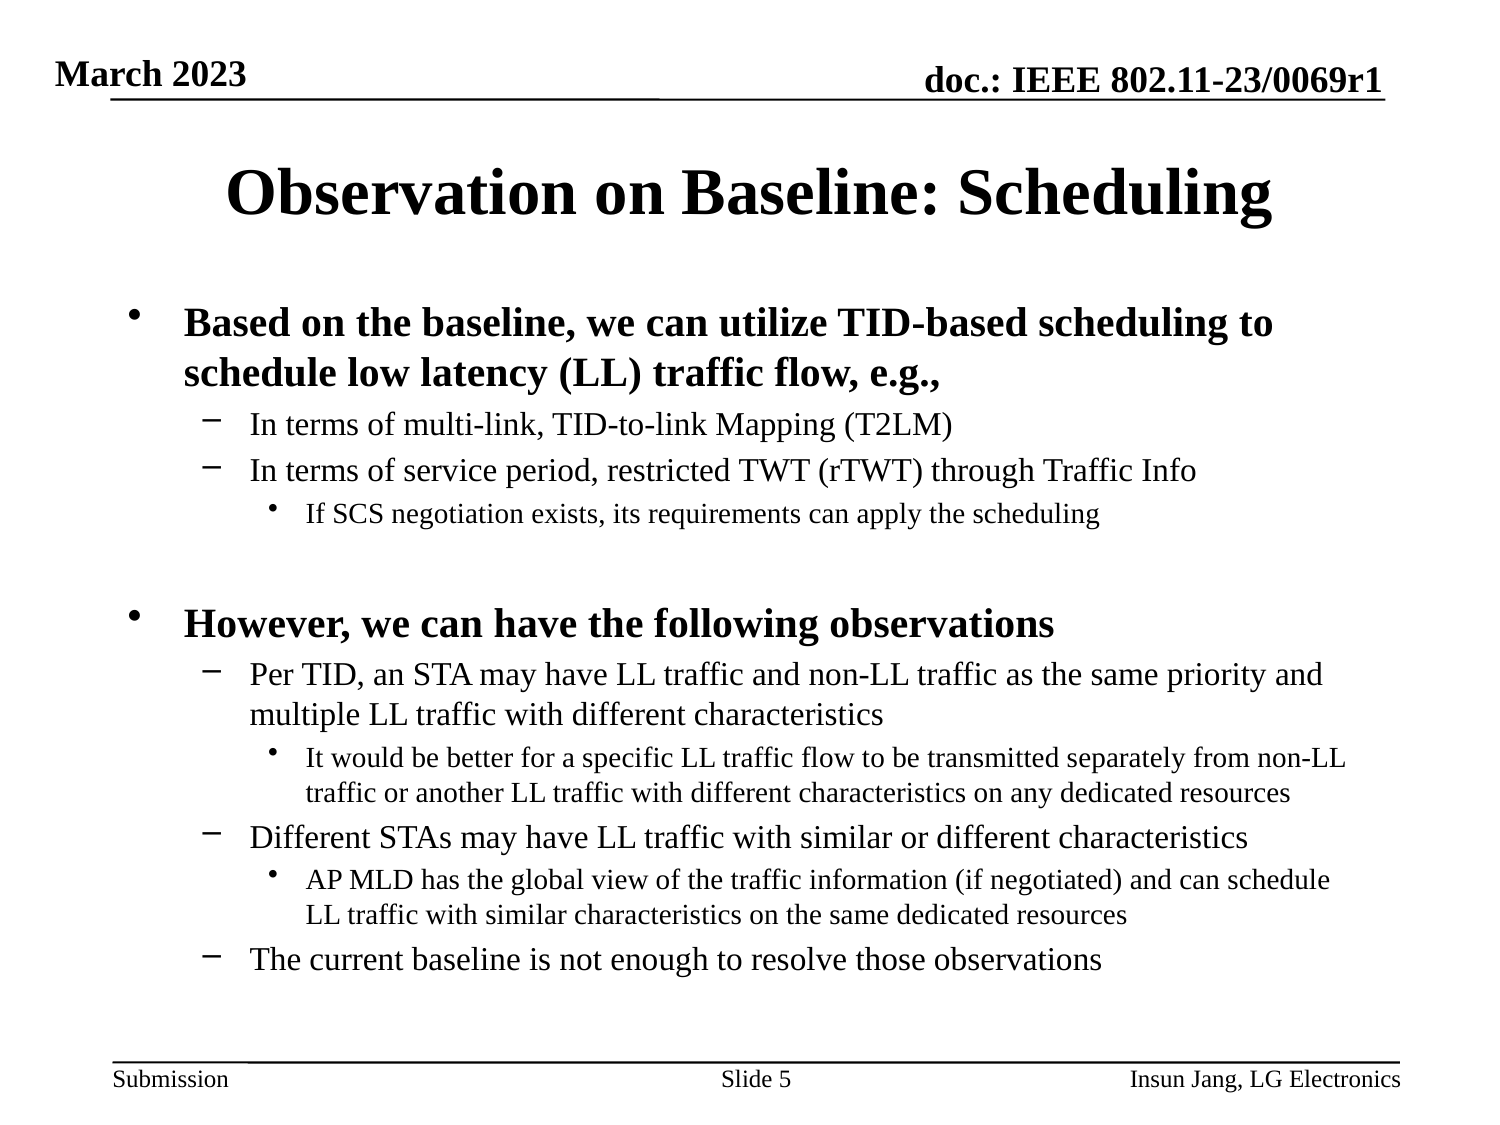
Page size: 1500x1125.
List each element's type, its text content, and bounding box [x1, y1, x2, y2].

slide_number Slide 5 [712, 1061, 800, 1093]
title Observation on Baseline: Scheduling [112, 112, 1388, 263]
footer Insun Jang, LG Electronics [1125, 1061, 1402, 1093]
list Based on the baseline, we can utilize TID-based scheduling to schedule low latency (LL) traffic flow, e.g., In terms of multi-link, TID-to-link Mapping (T2LM) In terms of service period, restricted TWT (rTWT) through Traffic Info If SCS negotiation exists, its requirements can apply the scheduling However, we can have the following observations Per TID, an STA may have LL traffic and non-LL traffic as the same priority and multiple LL traffic with different characteristics It would be better for a specific LL traffic flow to be transmitted separately from non-LL traffic or another LL traffic with different characteristics on any dedicated resources Different STAs may have LL traffic with similar or different characteristics AP MLD has the global view of the traffic information (if negotiated) and can schedule LL traffic with similar characteristics on the same dedicated resources The current baseline is not enough to resolve those observations [112, 287, 1388, 1000]
